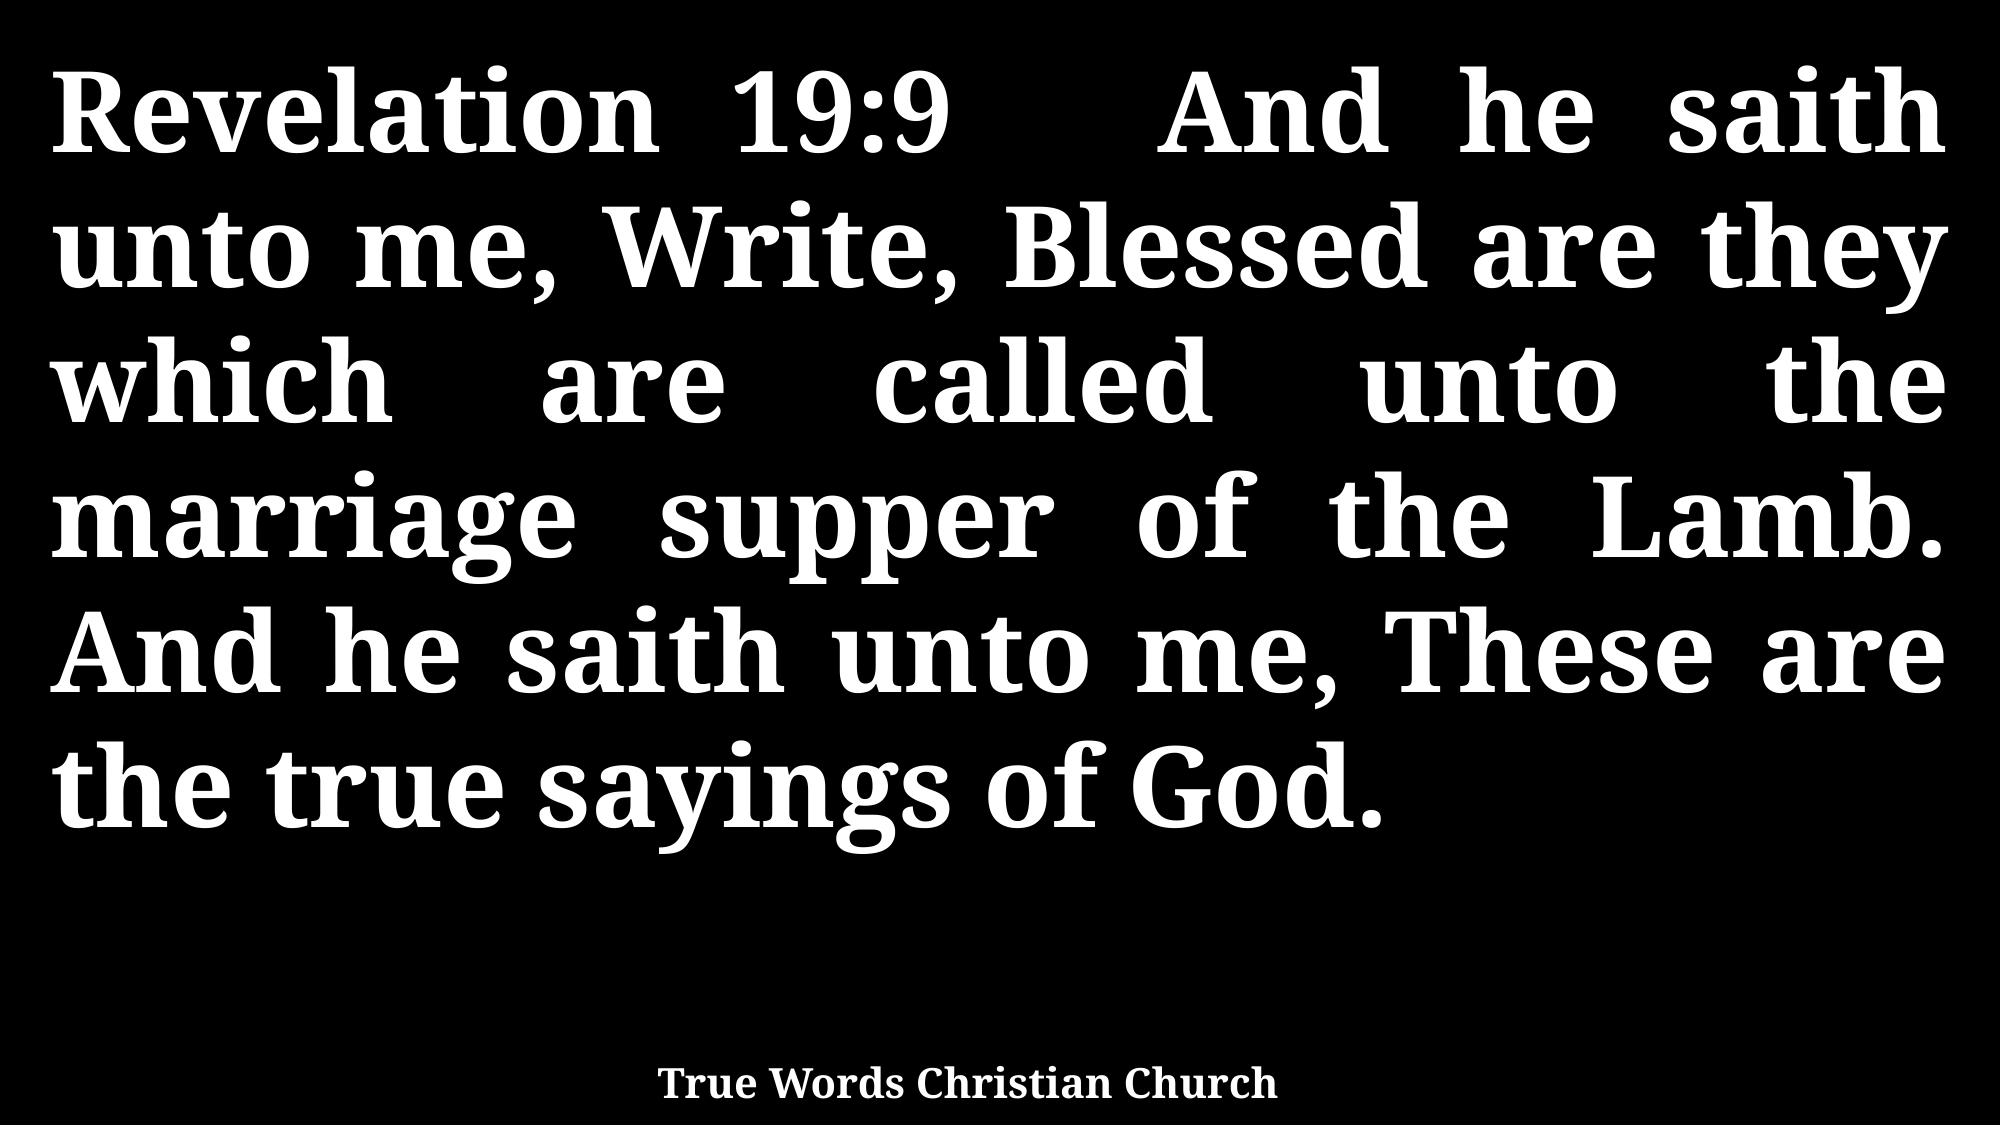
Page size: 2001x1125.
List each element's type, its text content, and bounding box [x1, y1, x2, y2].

text_box Revelation 19:9 And he saith unto me, Write, Blessed are they which are called unto the marriage supper of the Lamb. And he saith unto me, These are the true sayings of God. [35, 32, 1965, 857]
text_box True Words Christian Church [642, 1049, 1294, 1114]
